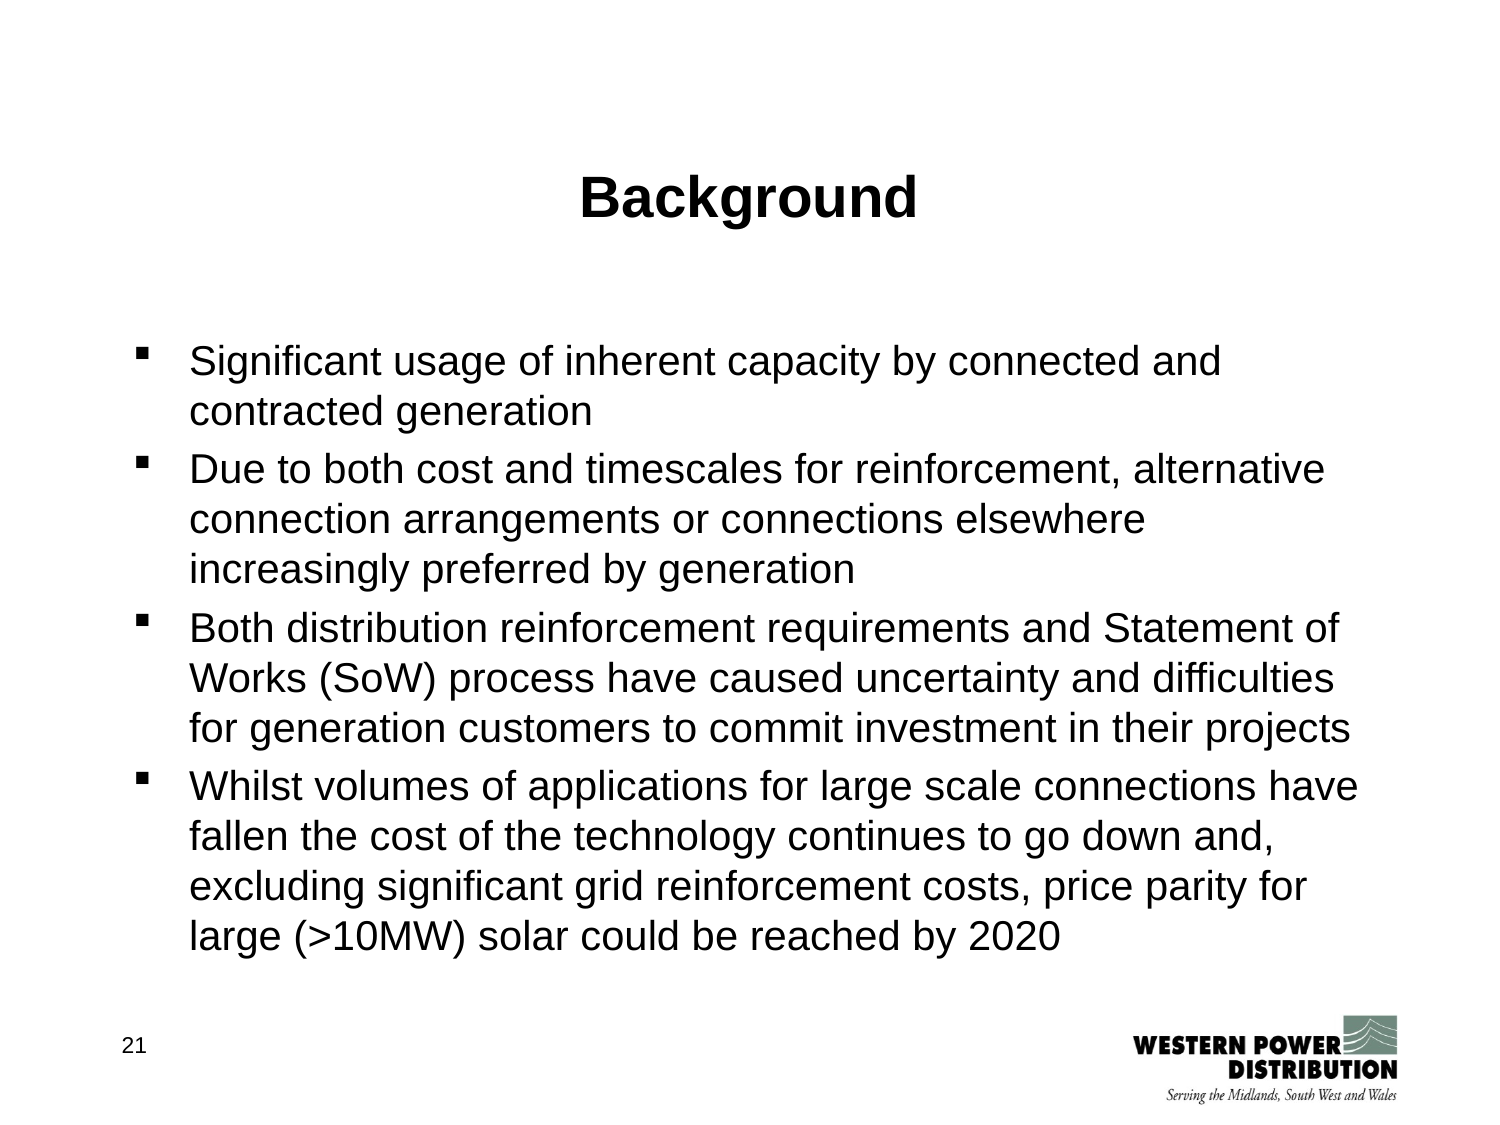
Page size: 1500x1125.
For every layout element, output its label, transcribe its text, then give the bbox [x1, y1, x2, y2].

title Background [112, 99, 1388, 288]
slide_number 21 [106, 1022, 420, 1098]
picture [1131, 1014, 1398, 1106]
list Significant usage of inherent capacity by connected and contracted generation Due to both cost and timescales for reinforcement, alternative connection arrangements or connections elsewhere increasingly preferred by generation Both distribution reinforcement requirements and Statement of Works (SoW) process have caused uncertainty and difficulties for generation customers to commit investment in their projects Whilst volumes of applications for large scale connections have fallen the cost of the technology continues to go down and, excluding significant grid reinforcement costs, price parity for large (>10MW) solar could be reached by 2020 [117, 326, 1393, 1002]
